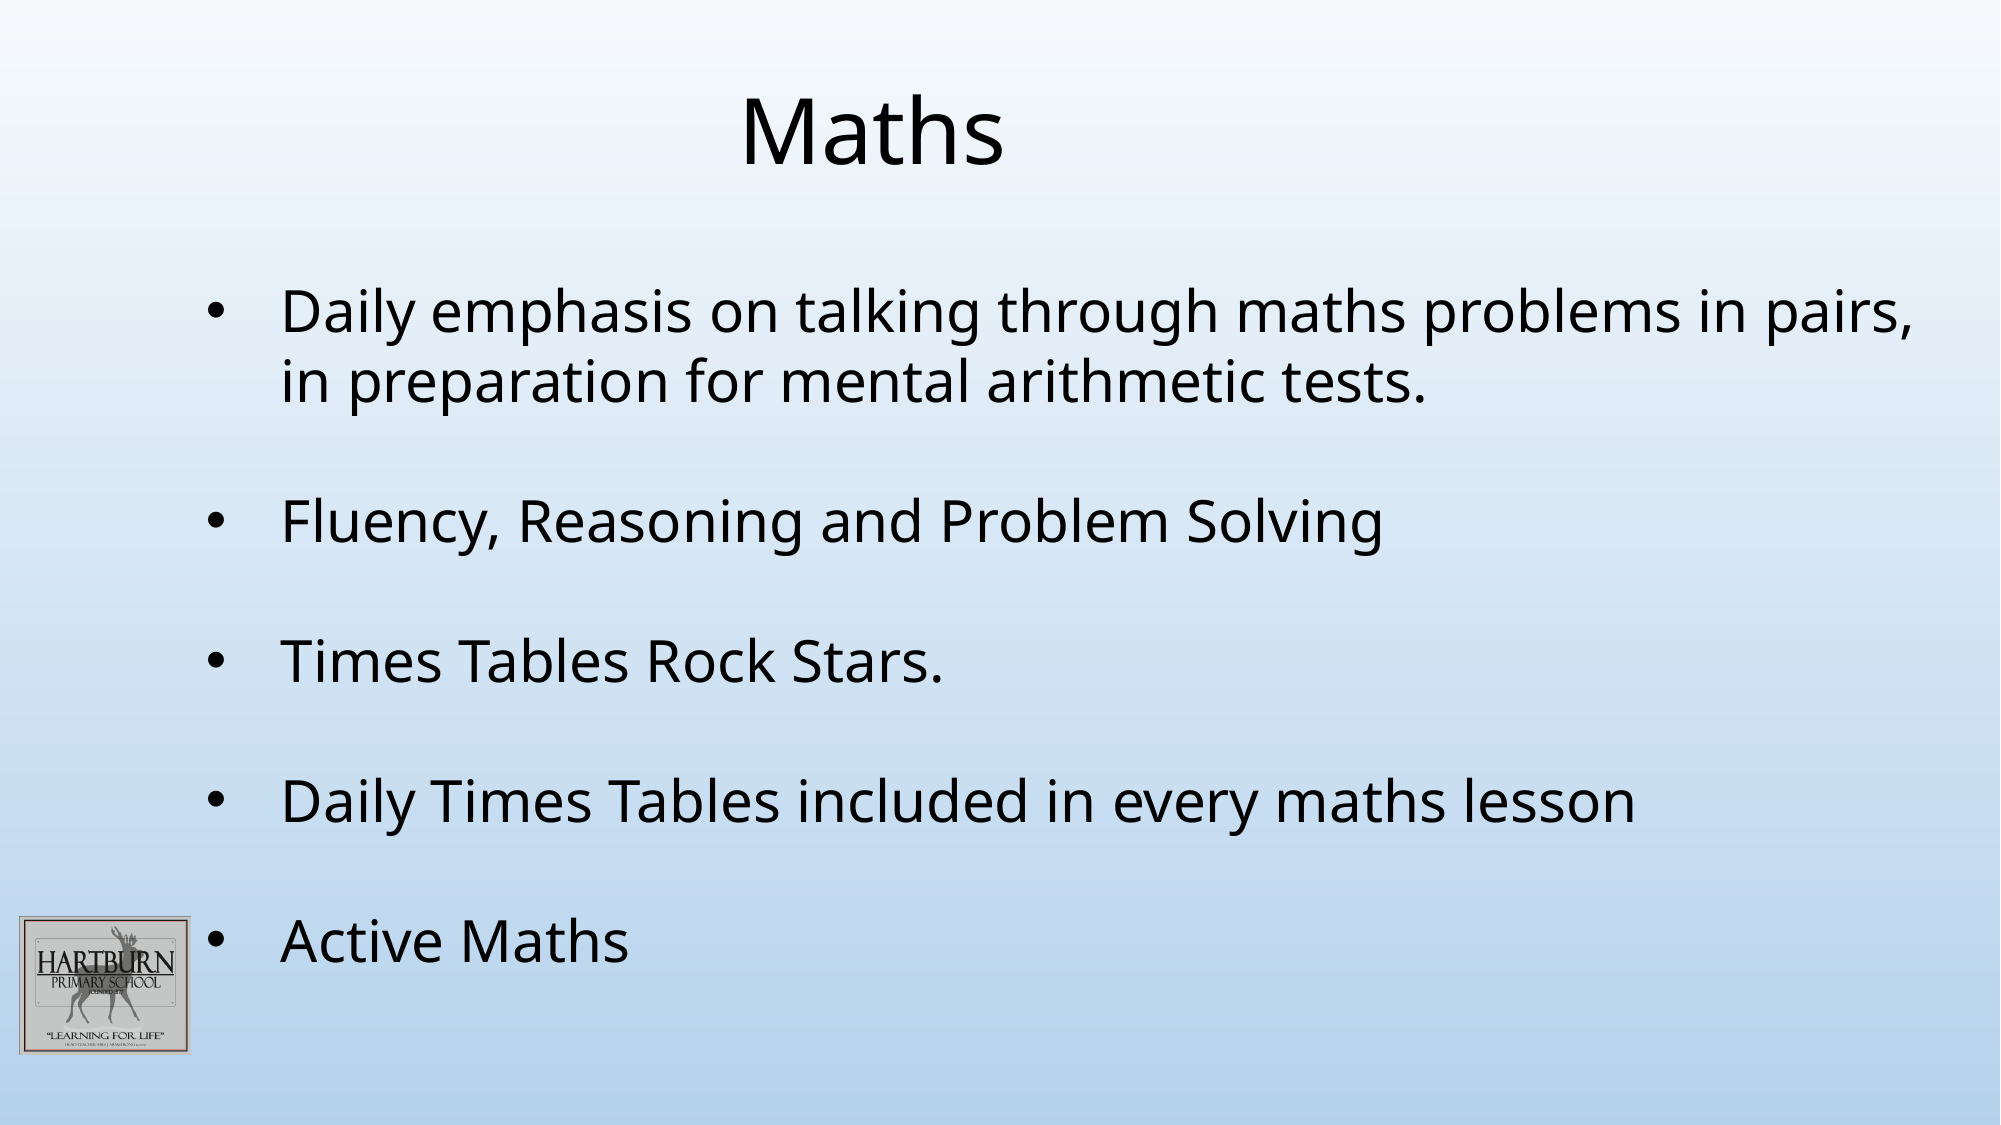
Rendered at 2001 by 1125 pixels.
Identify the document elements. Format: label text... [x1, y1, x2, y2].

text_box Daily emphasis on talking through maths problems in pairs, in preparation for mental arithmetic tests. Fluency, Reasoning and Problem Solving Times Tables Rock Stars. Daily Times Tables included in every maths lesson Active Maths [190, 196, 1937, 1125]
picture [19, 916, 192, 1055]
title Maths [723, 26, 1064, 196]
